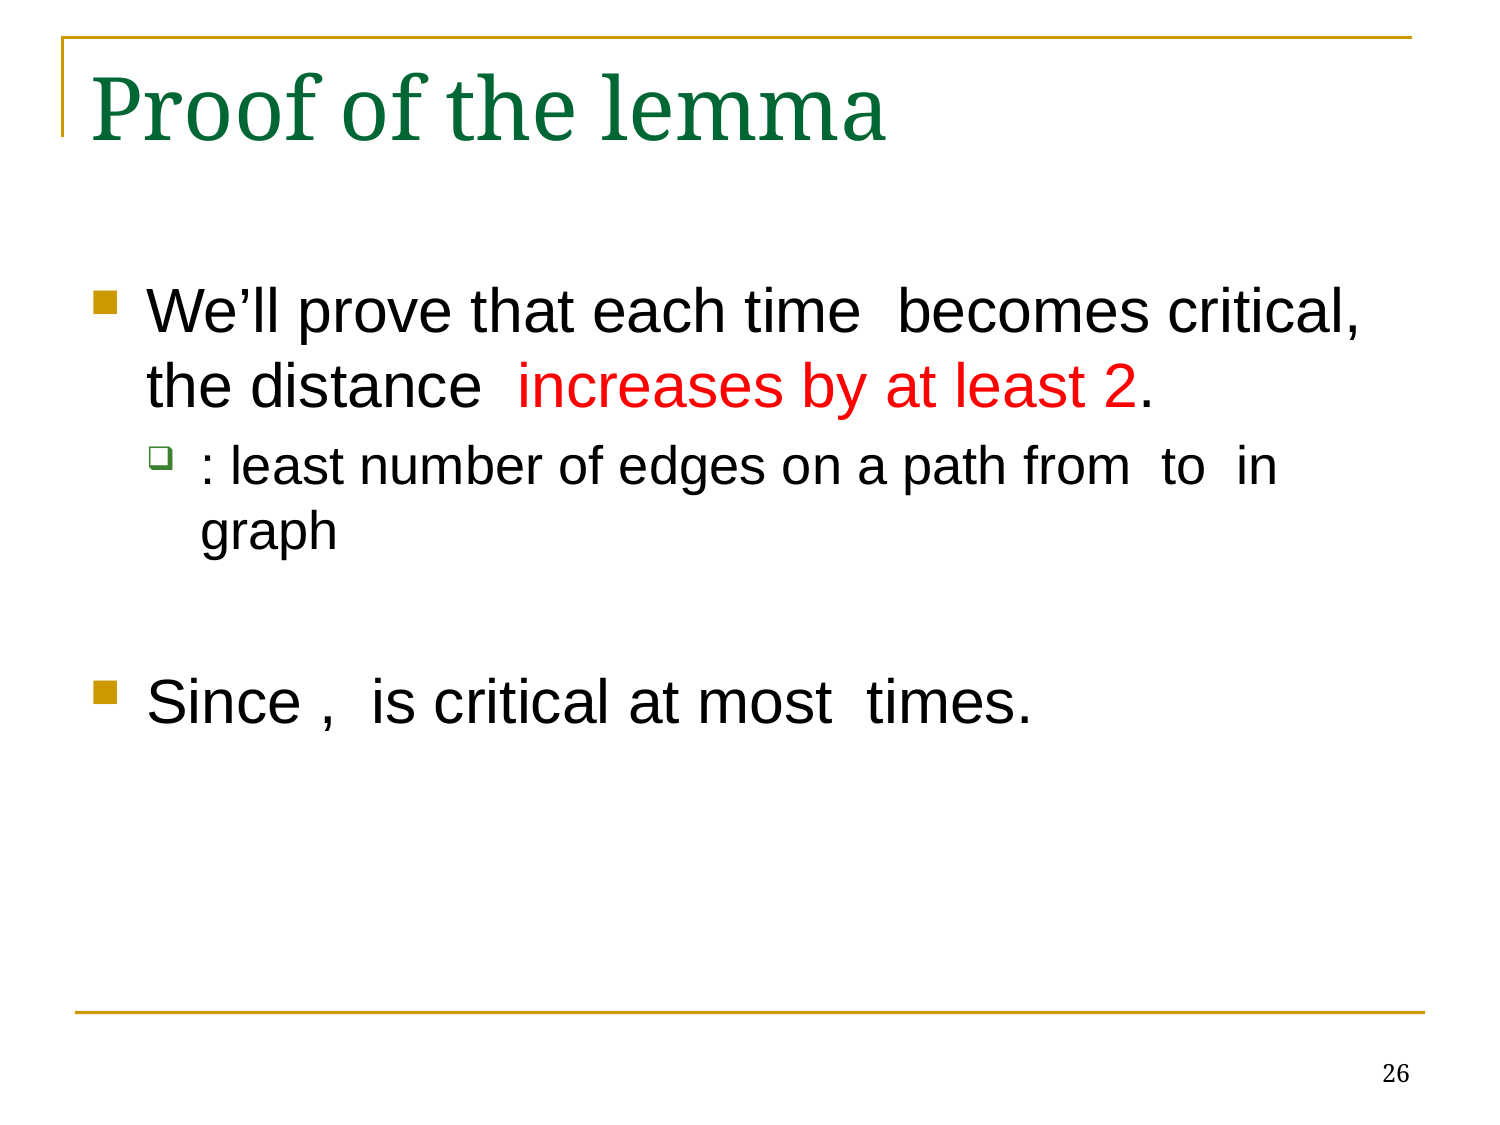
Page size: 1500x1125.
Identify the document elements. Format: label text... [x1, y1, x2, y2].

title Proof of the lemma [75, 45, 1425, 233]
slide_number 26 [1074, 1024, 1425, 1100]
